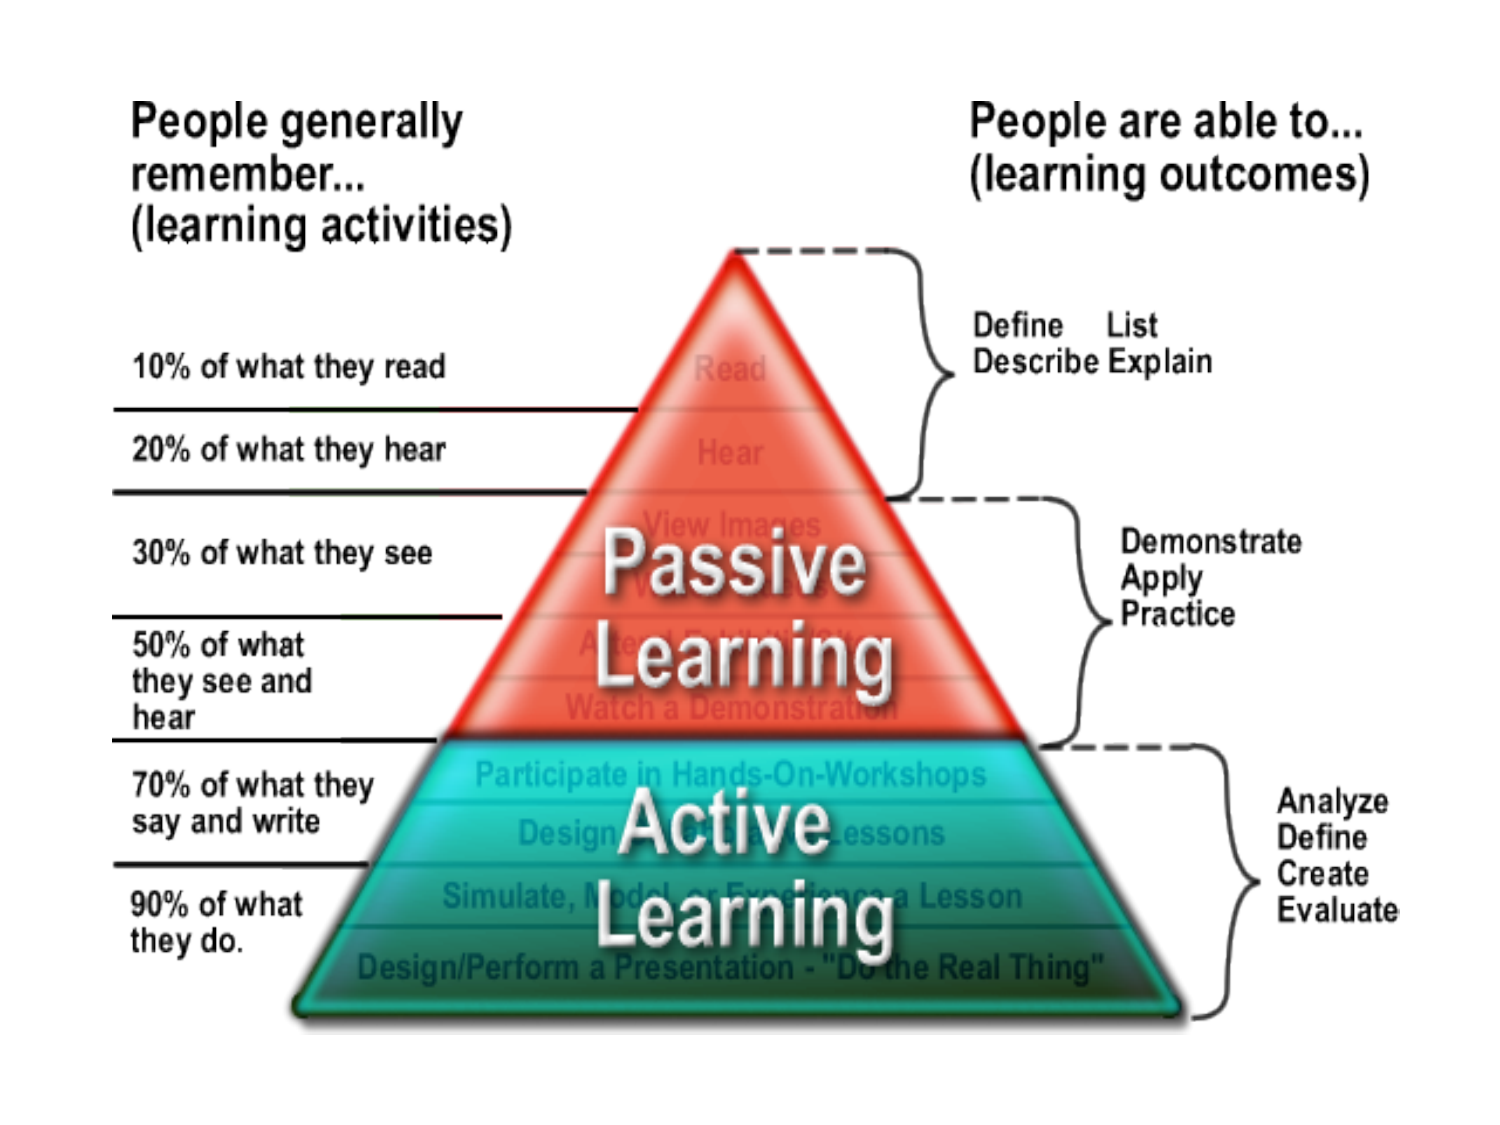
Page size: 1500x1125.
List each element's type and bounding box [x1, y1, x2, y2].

picture [111, 101, 1400, 1036]
